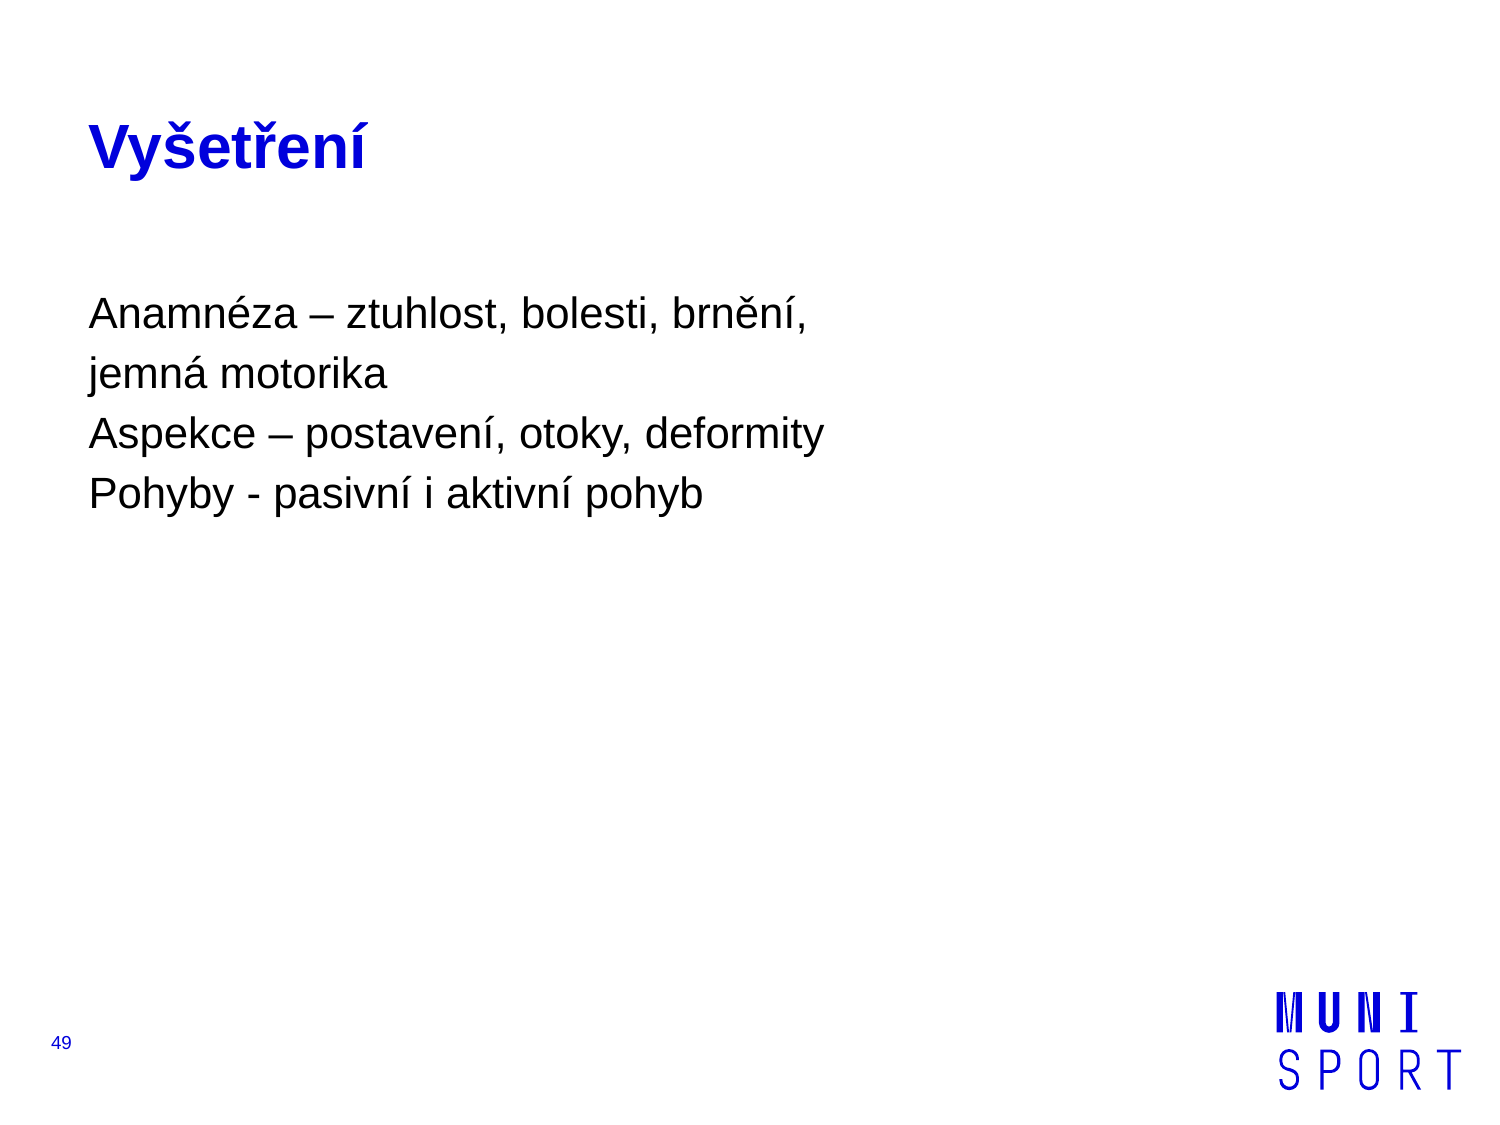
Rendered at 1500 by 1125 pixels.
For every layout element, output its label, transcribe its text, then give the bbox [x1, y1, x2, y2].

list Anamnéza – ztuhlost, bolesti, brnění, jemná motorika Aspekce – postavení, otoky, deformity Pohyby - pasivní i aktivní pohyb [88, 277, 833, 957]
slide_number 49 [50, 1021, 82, 1063]
title Vyšetření [88, 118, 1412, 193]
